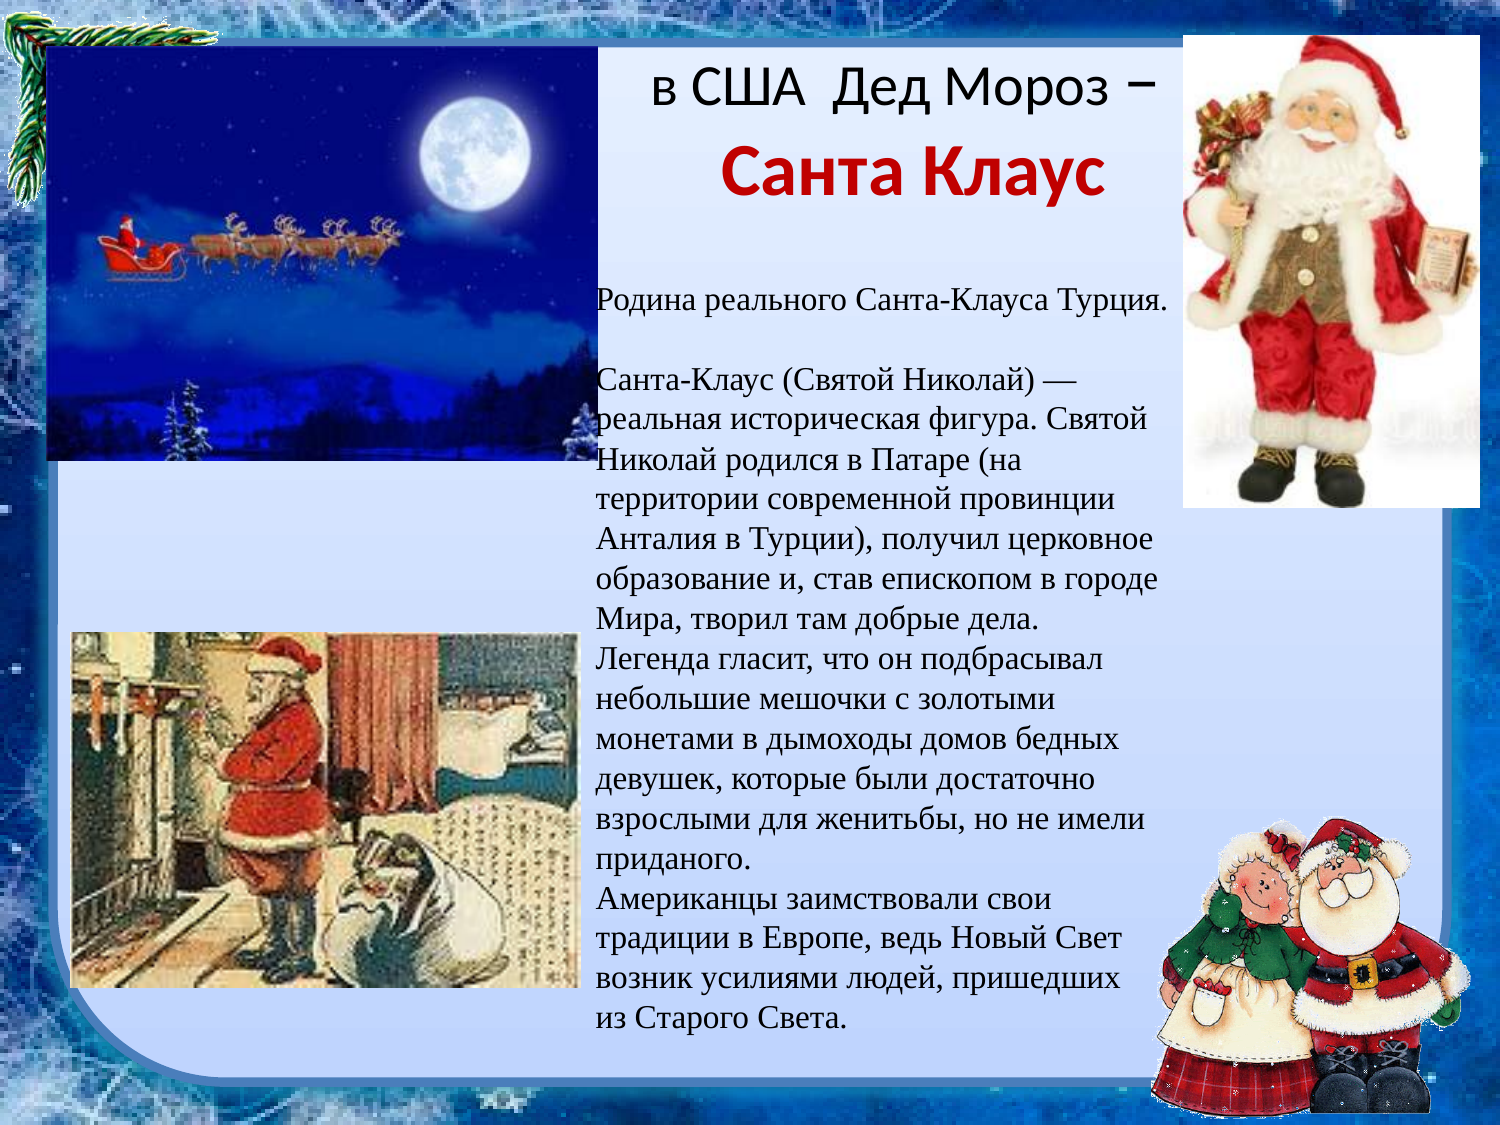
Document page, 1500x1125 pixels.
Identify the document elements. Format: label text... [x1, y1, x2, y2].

picture [0, 0, 1500, 1125]
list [1183, 34, 1481, 508]
text_box Родина реального Санта-Клауса Турция. Санта-Клаус (Святой Николай) — реальная историческая фигура. Святой Николай родился в Патаре (на территории современной провинции Анталия в Турции), получил церковное образование и, став епископом в городе Мира, творил там добрые дела. Легенда гласит, что он подбрасывал небольшие мешочки с золотыми монетами в дымоходы домов бедных девушек, которые были достаточно взрослыми для женитьбы, но не имели приданого. Американцы заимствовали свои традиции в Европе, ведь Новый Свет возник усилиями людей, пришедших из Старого Света. [580, 269, 1208, 1043]
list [70, 632, 581, 988]
title в США Дед Мороз – Санта Клаус [621, 23, 1207, 200]
